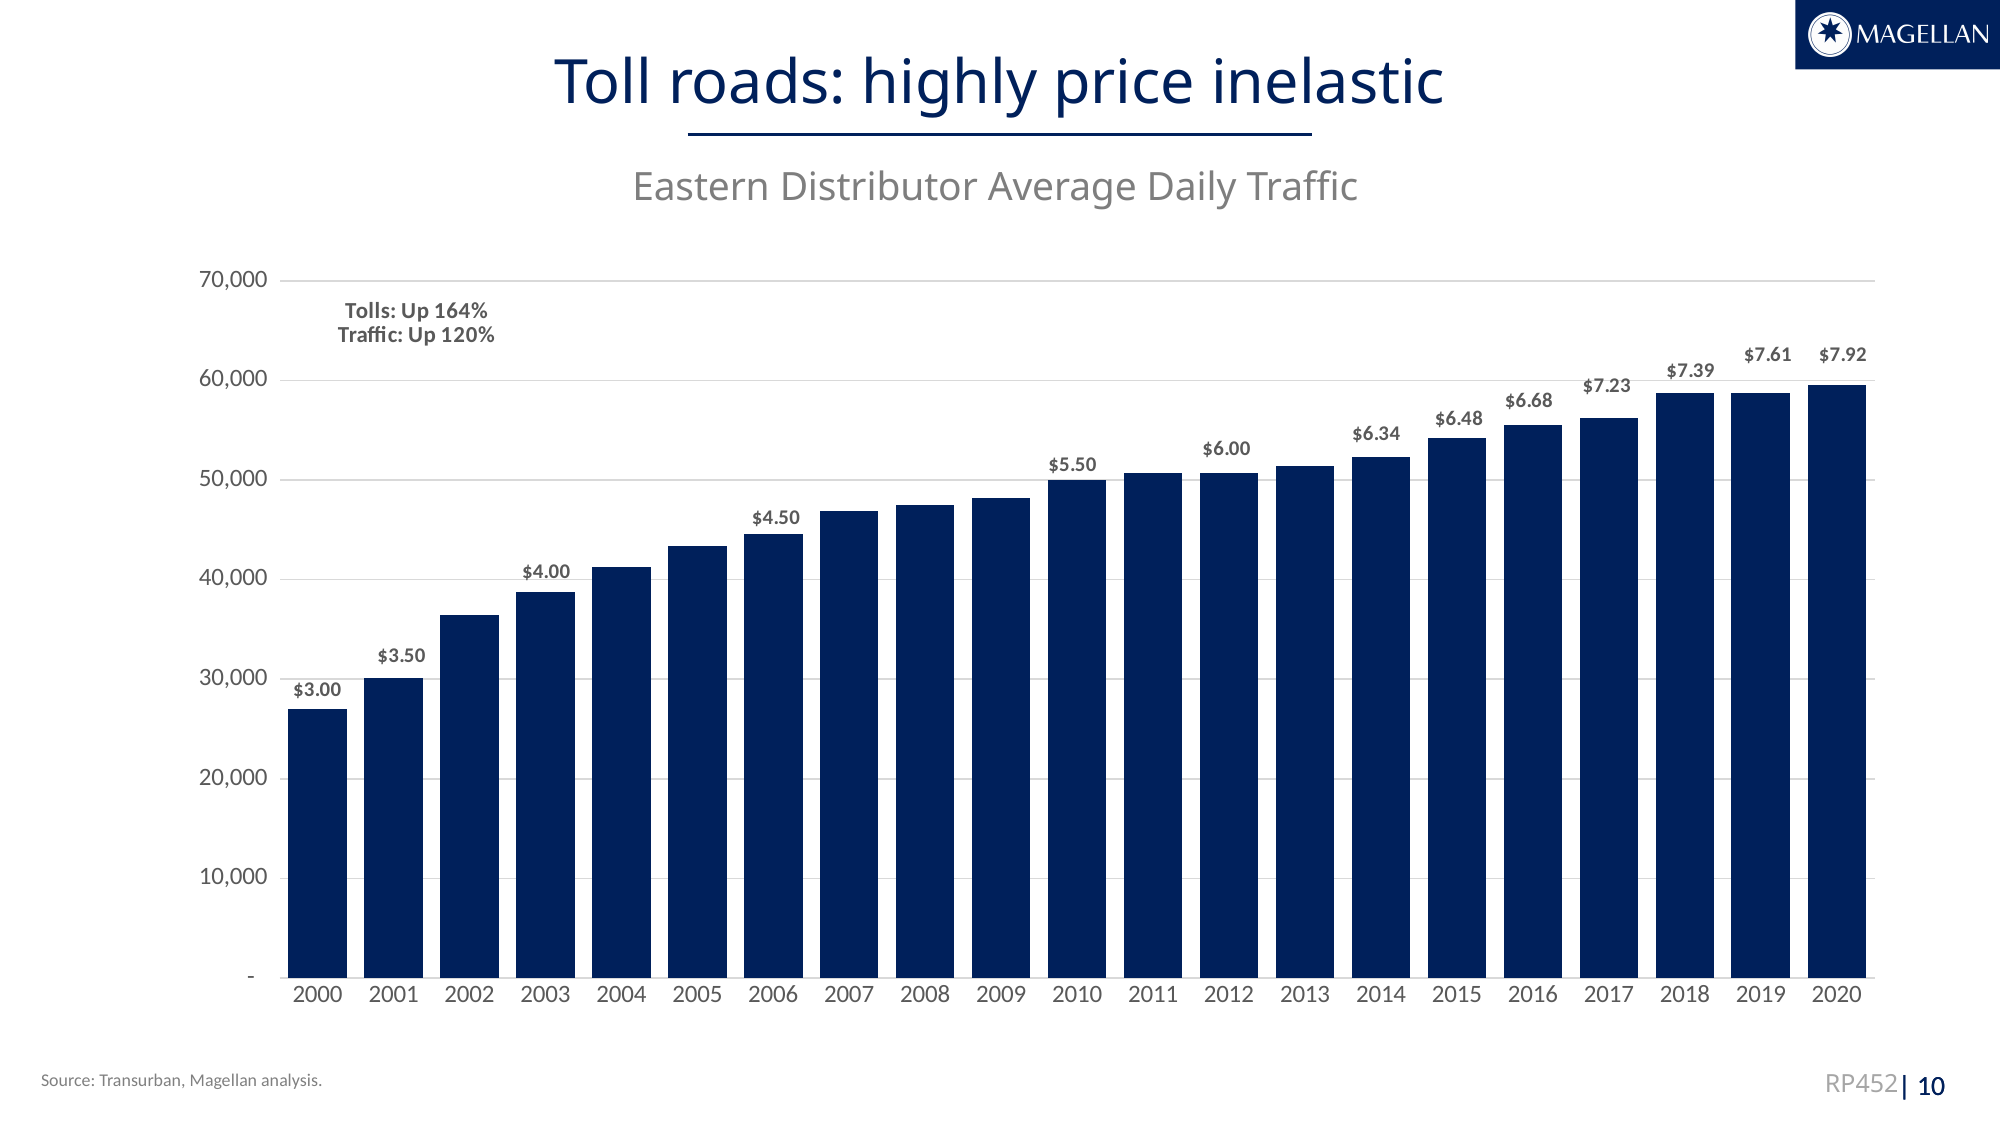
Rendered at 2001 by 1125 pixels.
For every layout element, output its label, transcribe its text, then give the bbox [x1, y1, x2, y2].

list RP452 [1764, 1063, 1914, 1116]
title Toll roads: highly price inelastic [137, 43, 1863, 135]
list Eastern Distributor Average Daily Traffic [140, 150, 1866, 203]
chart [99, 203, 1901, 1040]
picture [1808, 12, 1988, 57]
list Source: Transurban, Magellan analysis. [41, 1013, 1725, 1098]
